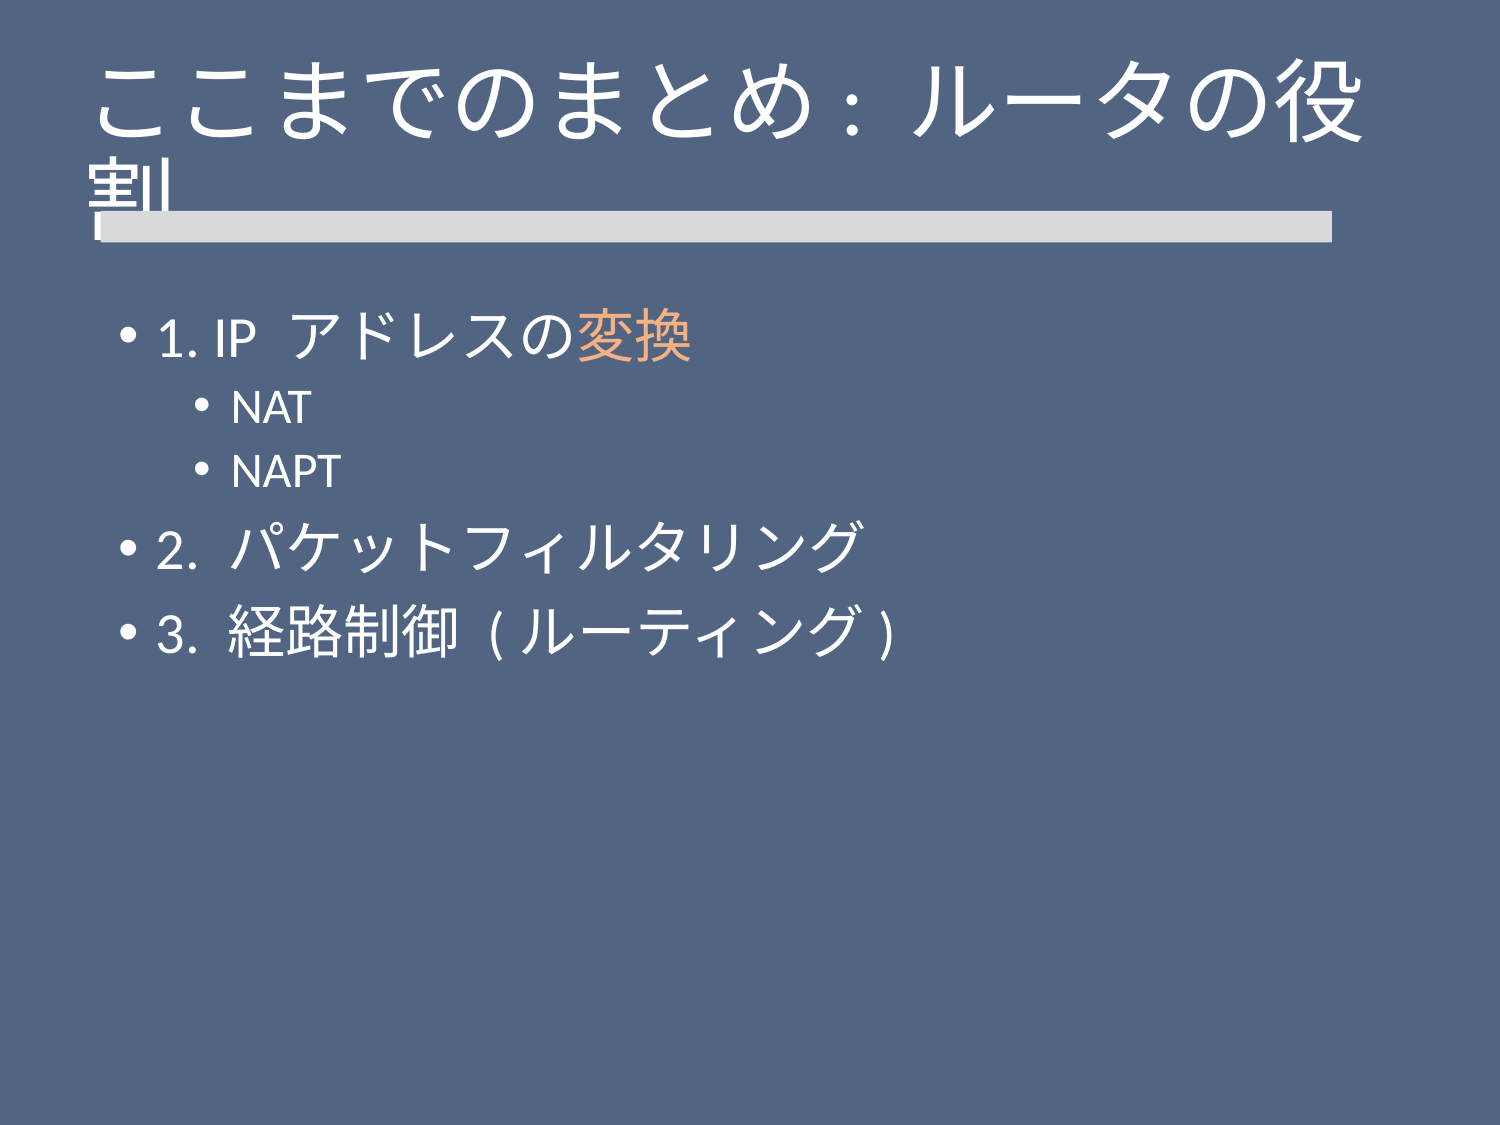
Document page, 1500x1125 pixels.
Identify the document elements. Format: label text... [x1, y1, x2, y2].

text_box [99, 210, 1333, 243]
title ここまでのまとめ: ルータの役割 [69, 46, 1437, 264]
list 1. IP アドレスの変換 NAT NAPT 2. パケットフィルタリング 3. 経路制御 (ルーティング) [103, 299, 1397, 1014]
